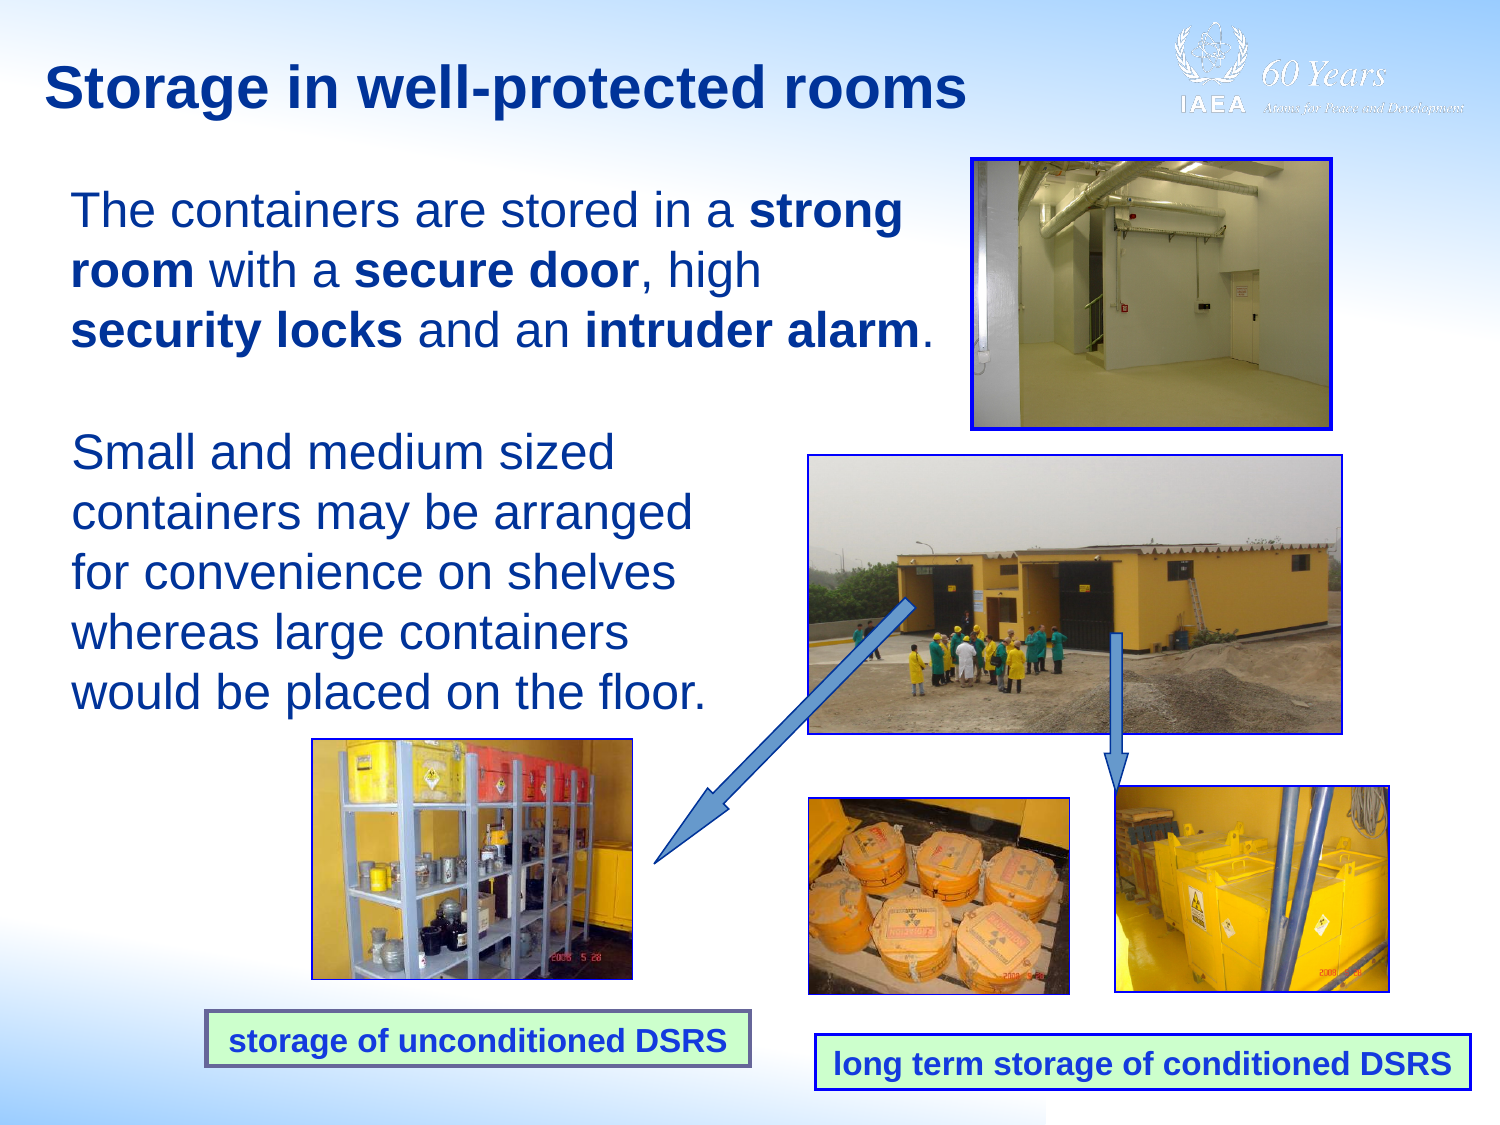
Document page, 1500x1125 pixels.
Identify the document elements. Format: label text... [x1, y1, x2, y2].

list Small and medium sized containers may be arranged for convenience on shelves whereas large containers would be placed on the floor. [0, 412, 772, 1065]
text_box long term storage of conditioned DSRS [815, 1034, 1471, 1090]
text_box The containers are stored in a strong room with a secure door, high security locks and an intruder alarm. [55, 170, 951, 366]
picture [808, 455, 1341, 734]
picture [808, 798, 1070, 994]
picture [1115, 786, 1388, 991]
picture [974, 160, 1329, 427]
text_box [1104, 742, 1129, 786]
title Storage in well-protected rooms [29, 42, 1459, 126]
text_box storage of unconditioned DSRS [206, 1011, 750, 1067]
text_box [653, 701, 803, 864]
picture [1175, 22, 1464, 115]
picture [312, 739, 633, 980]
